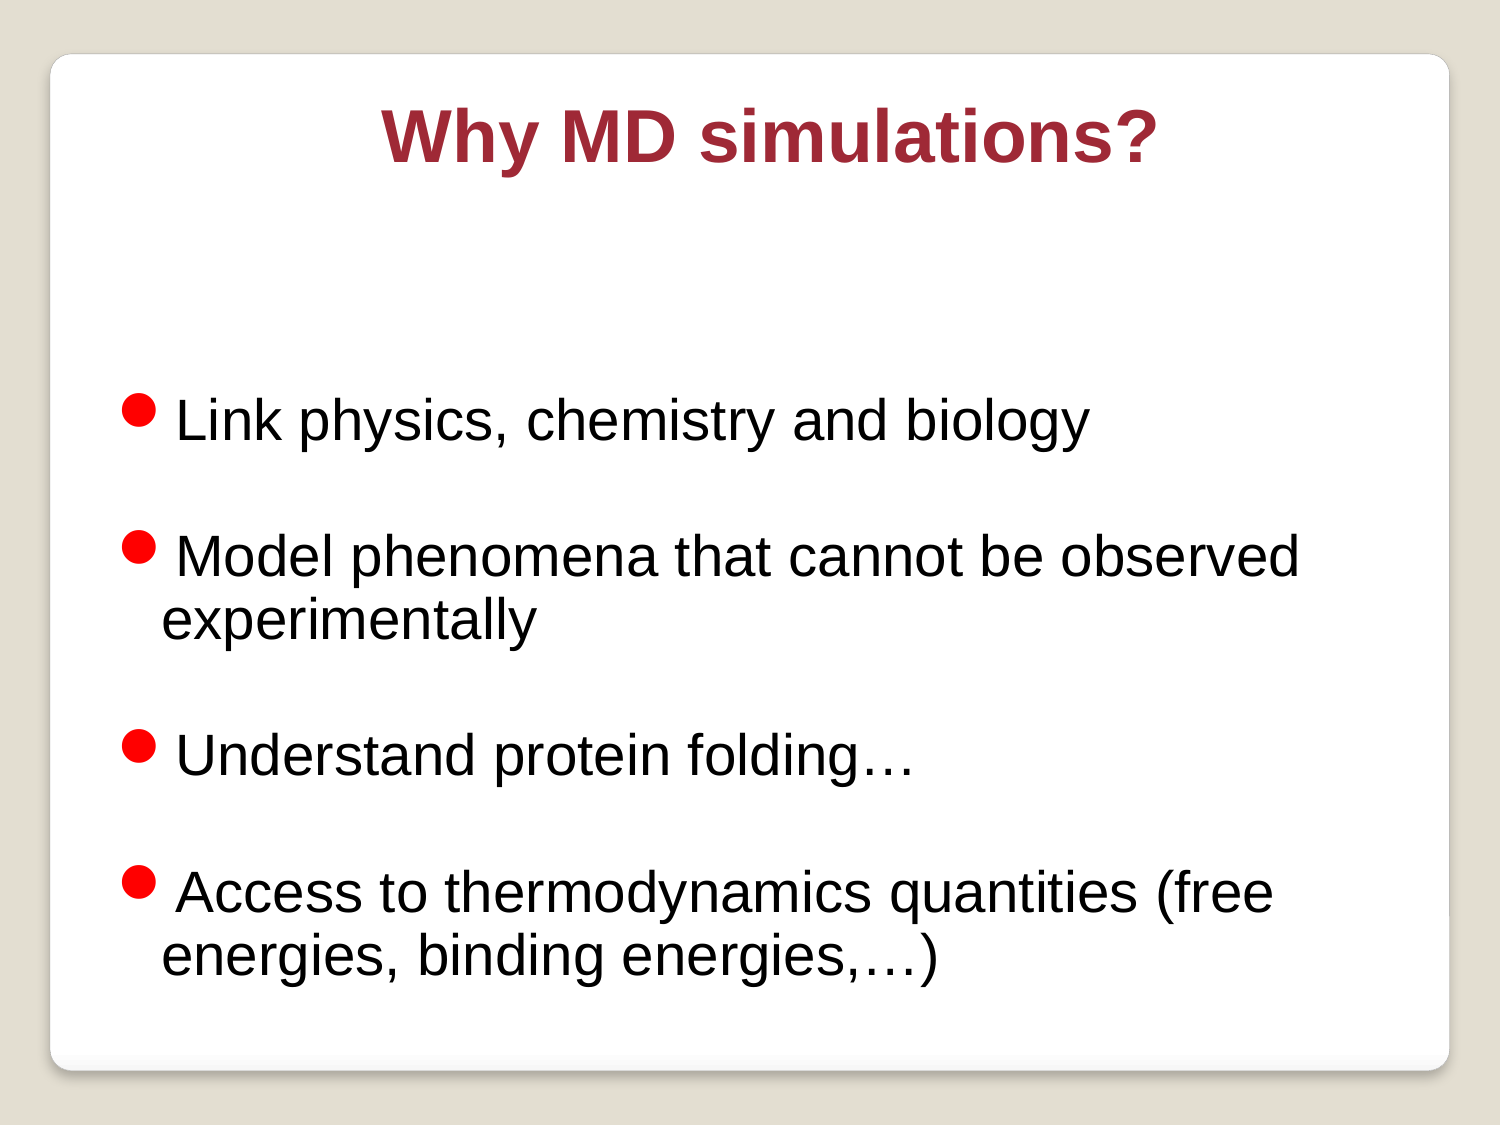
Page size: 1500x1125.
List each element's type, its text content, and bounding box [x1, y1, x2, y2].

list Link physics, chemistry and biology Model phenomena that cannot be observed experimentally Understand protein folding… Access to thermodynamics quantities (free energies, binding energies,…) [87, 375, 1430, 1062]
title Why MD simulations? [99, 75, 1443, 186]
